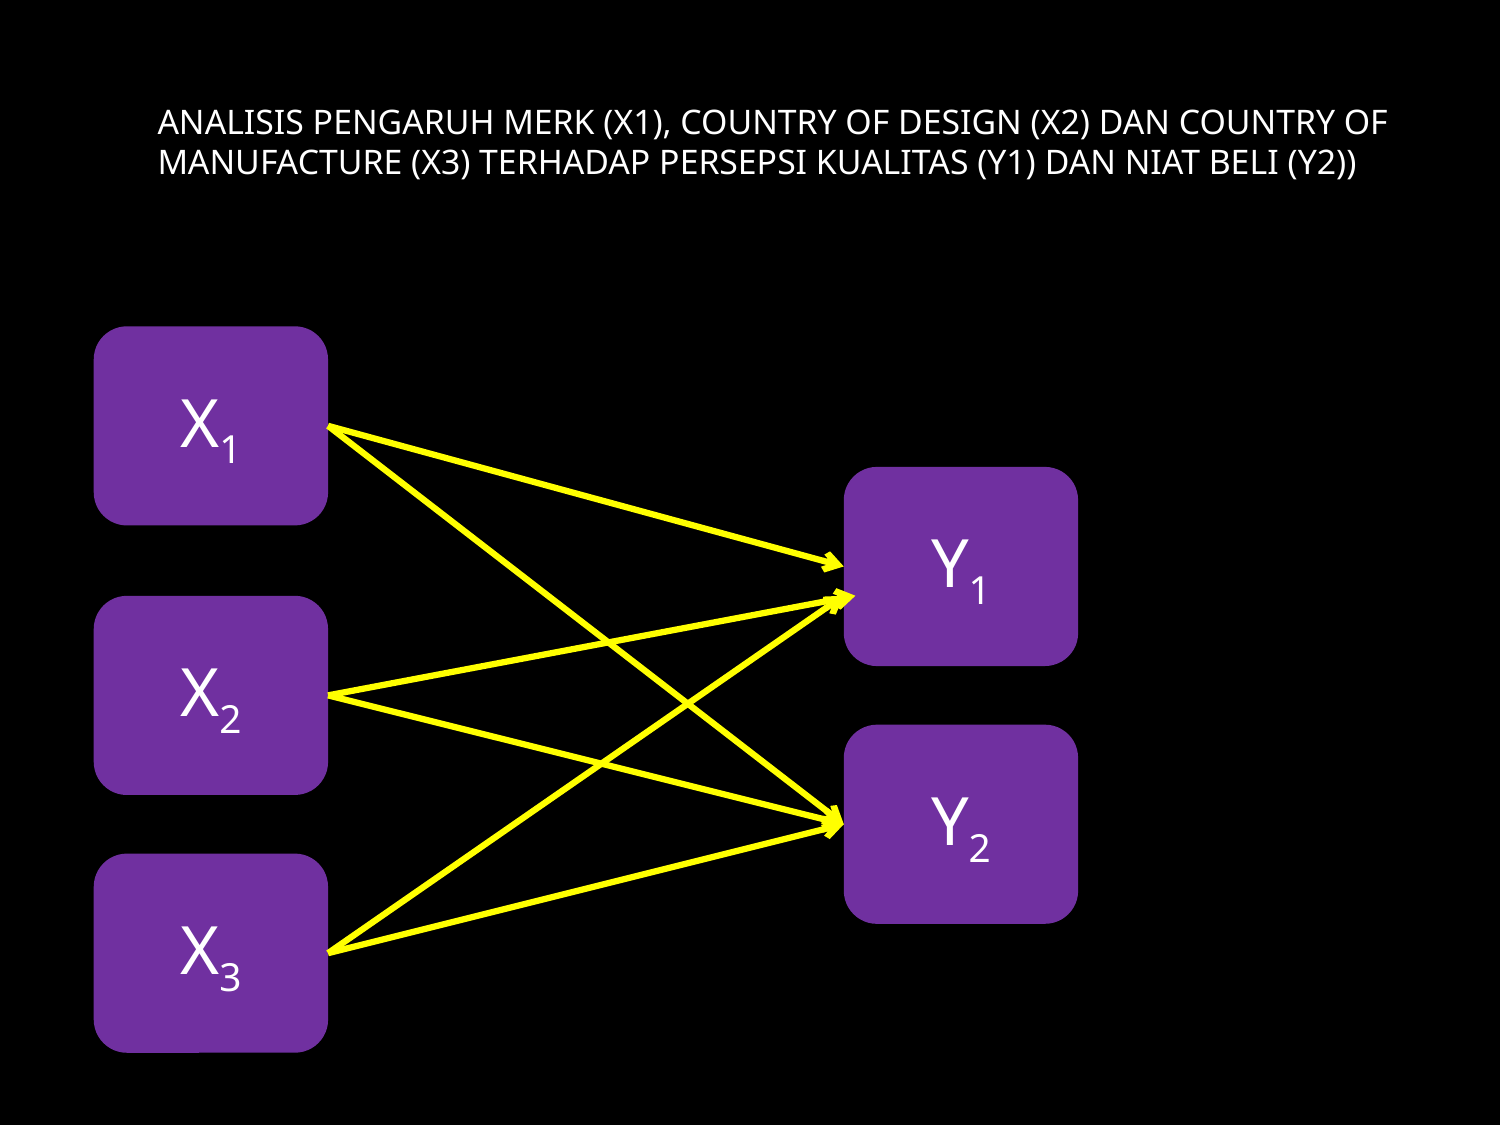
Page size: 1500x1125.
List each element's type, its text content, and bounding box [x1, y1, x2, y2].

title ANALISIS PENGARUH MERK (X1), COUNTRY OF DESIGN (X2) DAN COUNTRY OF MANUFACTURE (X3) TERHADAP PERSEPSI KUALITAS (Y1) DAN NIAT BELI (Y2)) [75, 45, 1425, 233]
text_box X2 [91, 593, 321, 798]
text_box X1 [91, 324, 331, 528]
text_box Y1 [848, 464, 1081, 669]
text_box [327, 595, 844, 954]
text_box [844, 595, 856, 696]
text_box Y2 [849, 722, 1081, 926]
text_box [327, 425, 844, 567]
text_box X3 [91, 851, 331, 1055]
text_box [327, 573, 844, 594]
